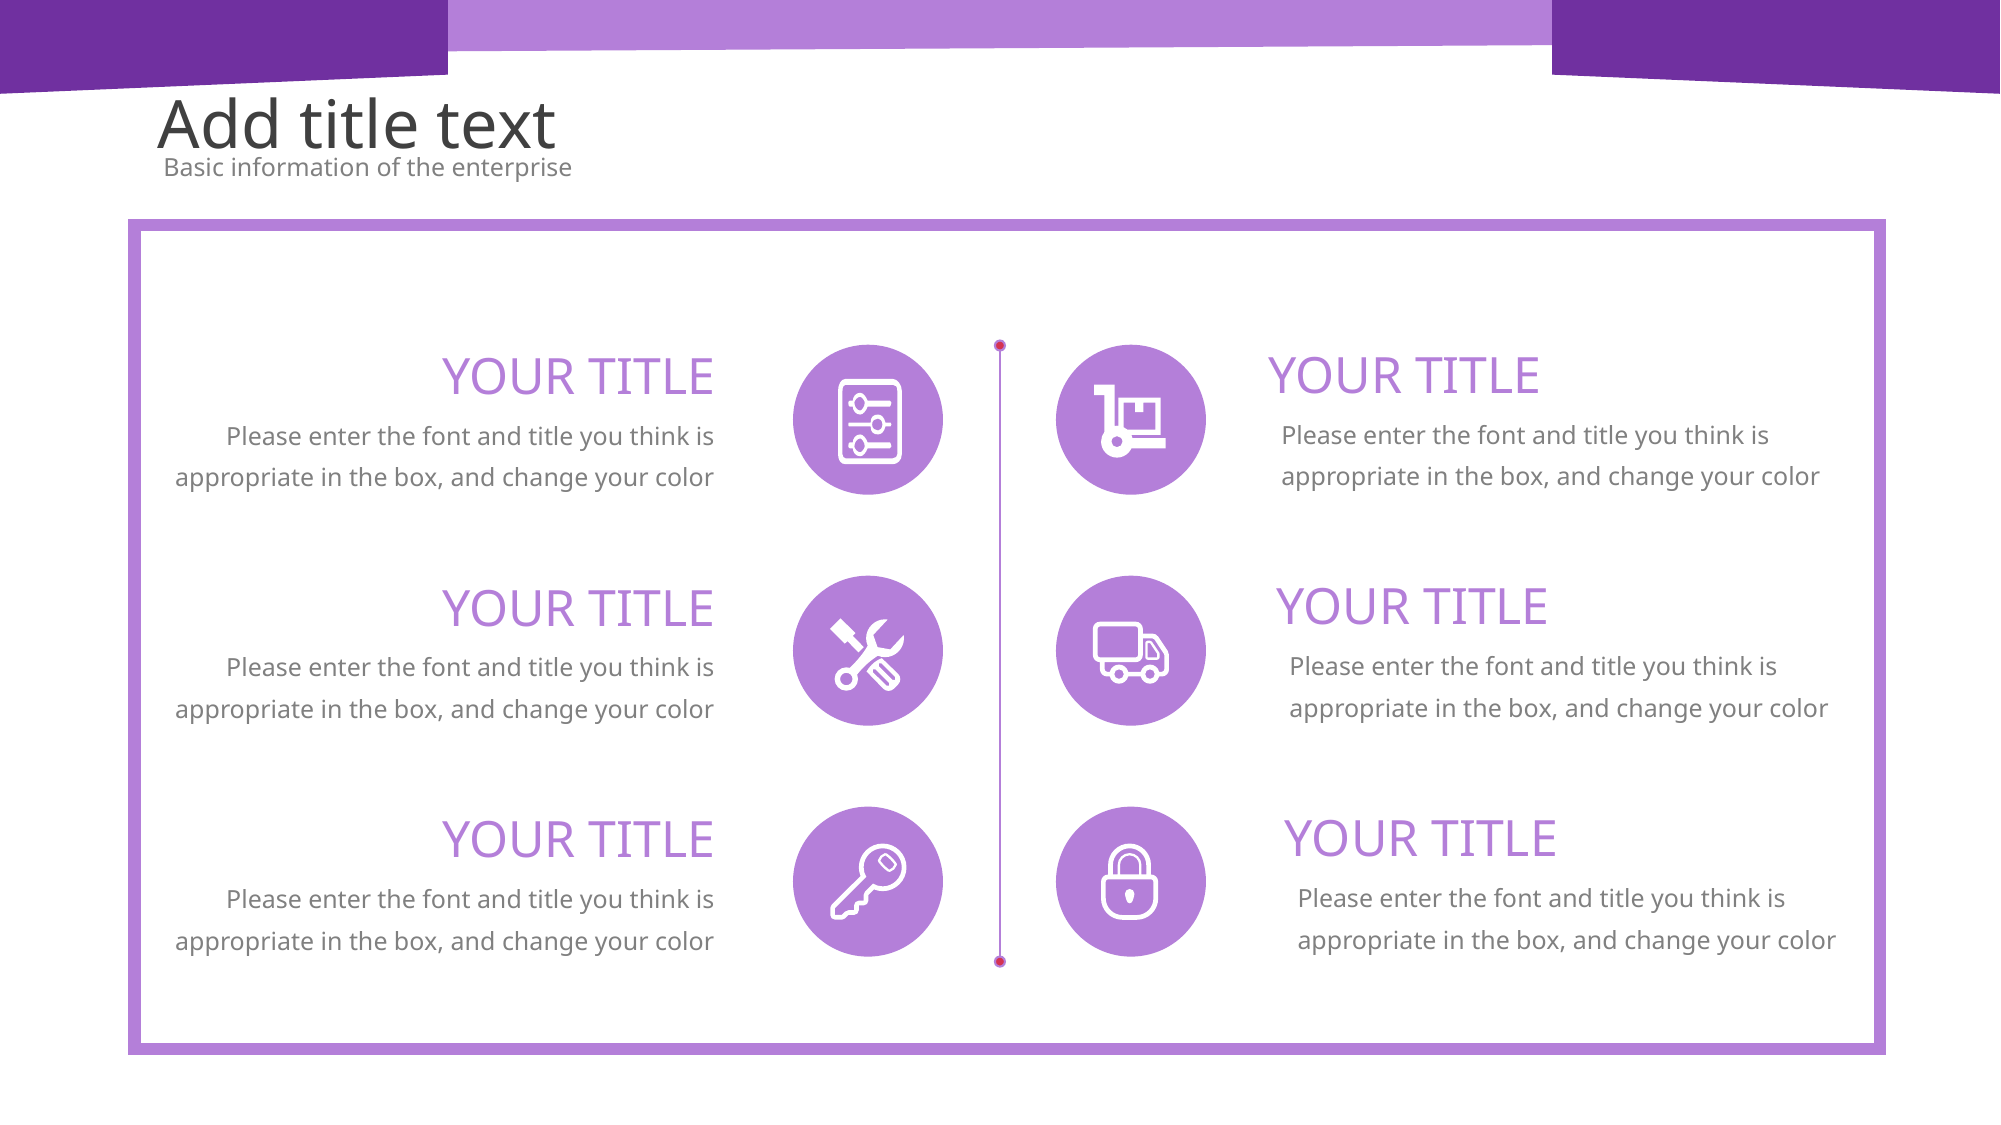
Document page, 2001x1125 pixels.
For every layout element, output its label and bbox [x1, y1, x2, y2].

text_box [133, 224, 1881, 1050]
text_box [830, 843, 907, 920]
text_box [0, 0, 2000, 94]
text_box [1092, 621, 1170, 684]
text_box [108, 94, 749, 190]
text_box [1100, 843, 1159, 920]
text_box [994, 340, 1005, 967]
